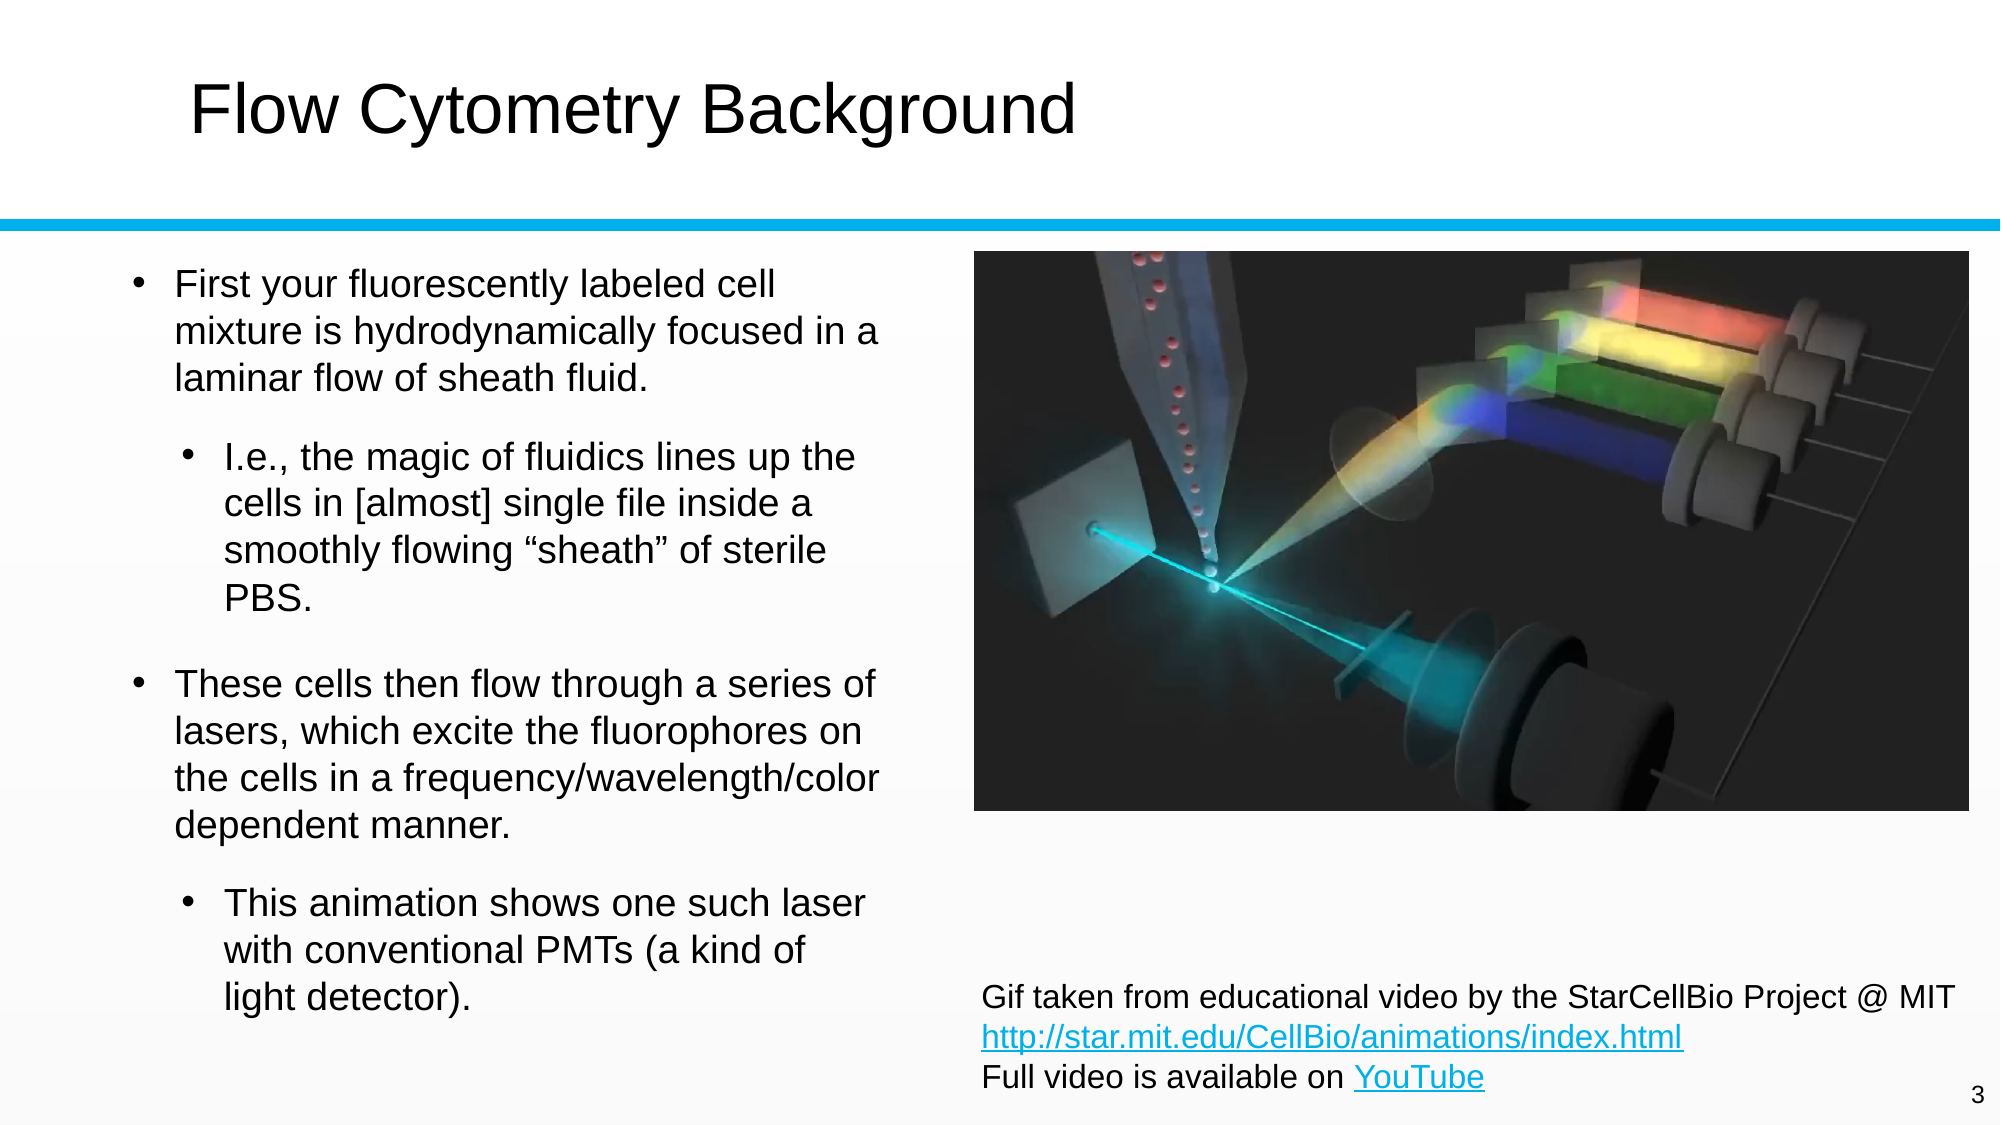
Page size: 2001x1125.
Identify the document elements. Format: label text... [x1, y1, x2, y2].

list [973, 250, 1970, 812]
text_box Gif taken from educational video by the StarCellBio Project @ MIT http://star.mit.edu/CellBio/animations/index.html Full video is available on YouTube [966, 967, 2000, 1103]
slide_number 3 [1914, 1071, 2000, 1117]
list First your fluorescently labeled cell mixture is hydrodynamically focused in a laminar flow of sheath fluid. I.e., the magic of fluidics lines up the cells in [almost] single file inside a smoothly flowing “sheath” of sterile PBS. These cells then flow through a series of lasers, which excite the fluorophores on the cells in a frequency/wavelength/color dependent manner. This animation shows one such laser with conventional PMTs (a kind of light detector). [117, 250, 898, 1078]
title Flow Cytometry Background [174, 20, 1825, 201]
